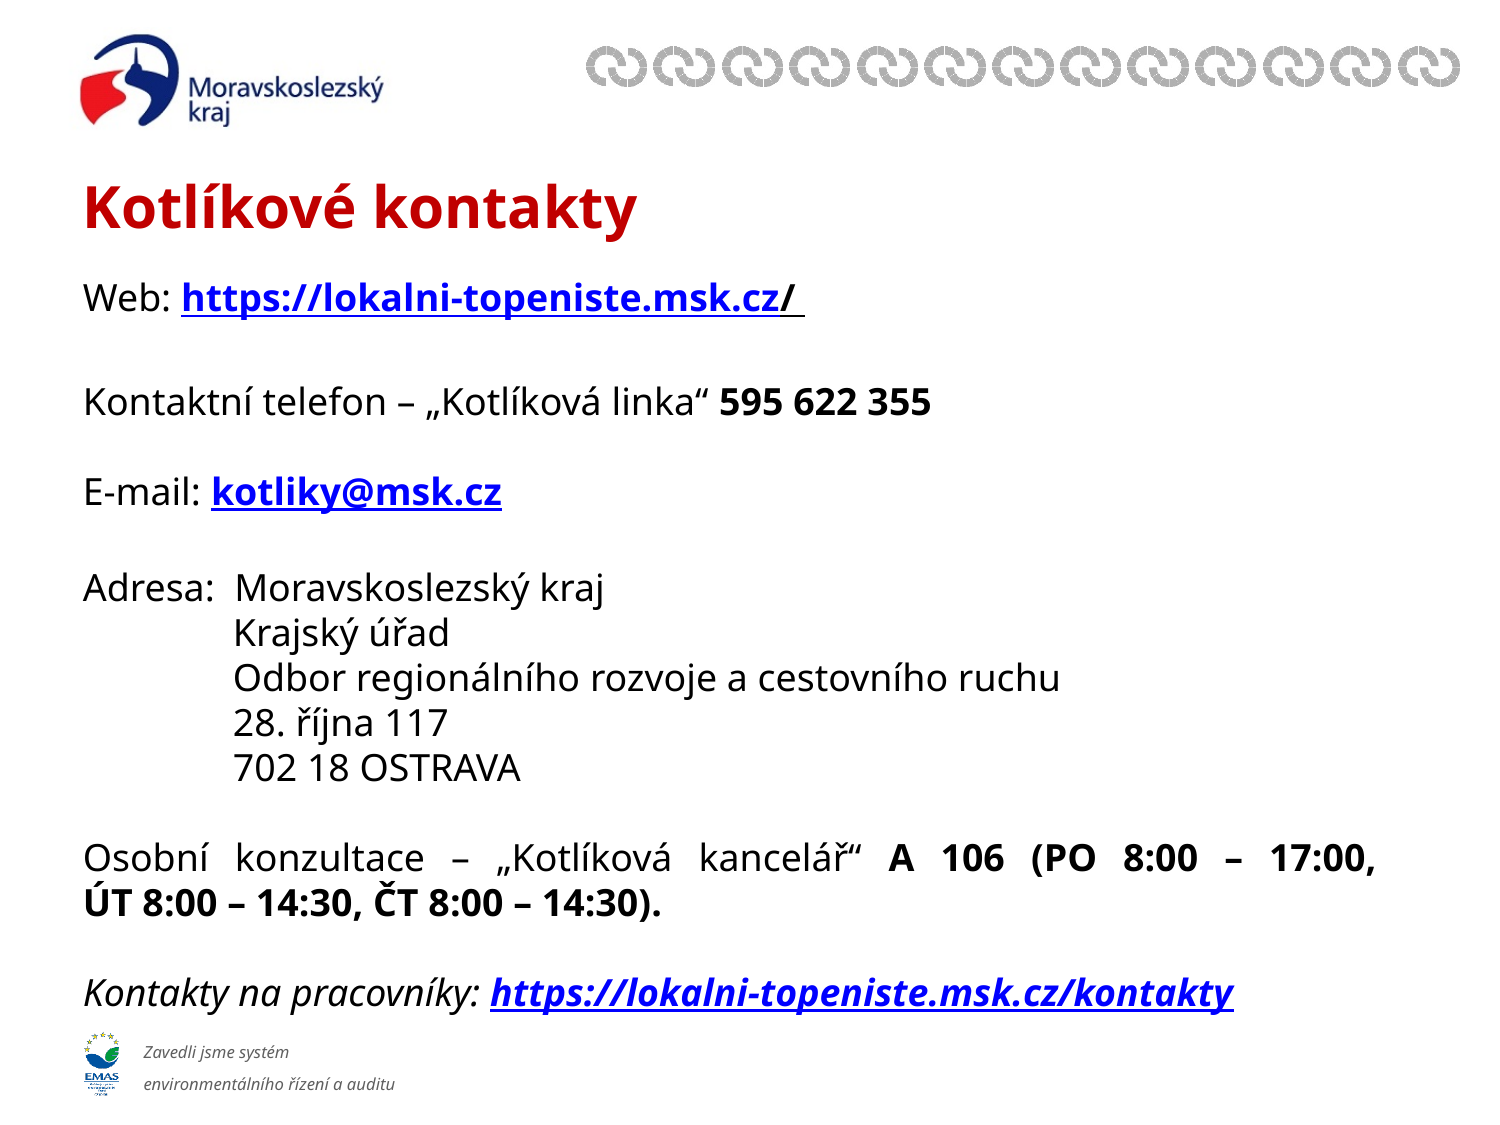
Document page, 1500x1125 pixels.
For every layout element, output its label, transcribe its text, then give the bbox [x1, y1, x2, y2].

picture [789, 46, 850, 87]
picture [1263, 46, 1324, 87]
picture [1398, 46, 1460, 87]
picture [83, 1035, 119, 1096]
picture [53, 27, 408, 146]
list Web: https://lokalni-topeniste.msk.cz/ Kontaktní telefon – „Kotlíková linka“ 595 622 355 E-mail: kotliky@msk.cz Adresa: Moravskoslezský kraj Krajský úřad Odbor regionálního rozvoje a cestovního ruchu 28. října 117 702 18 OSTRAVA Osobní konzultace – „Kotlíková kancelář“ A 106 (PO 8:00 – 17:00, ÚT 8:00 – 14:30, ČT 8:00 – 14:30). Kontakty na pracovníky: https://lokalni-topeniste.msk.cz/kontakty [67, 266, 1419, 1035]
picture [924, 46, 986, 87]
picture [857, 46, 918, 87]
picture [586, 46, 647, 87]
picture [1330, 46, 1391, 87]
picture [1060, 46, 1121, 87]
picture [722, 46, 783, 87]
picture [1195, 46, 1256, 87]
title Kotlíkové kontakty [67, 158, 862, 251]
picture [1127, 46, 1189, 87]
picture [653, 46, 715, 87]
picture [992, 46, 1054, 87]
